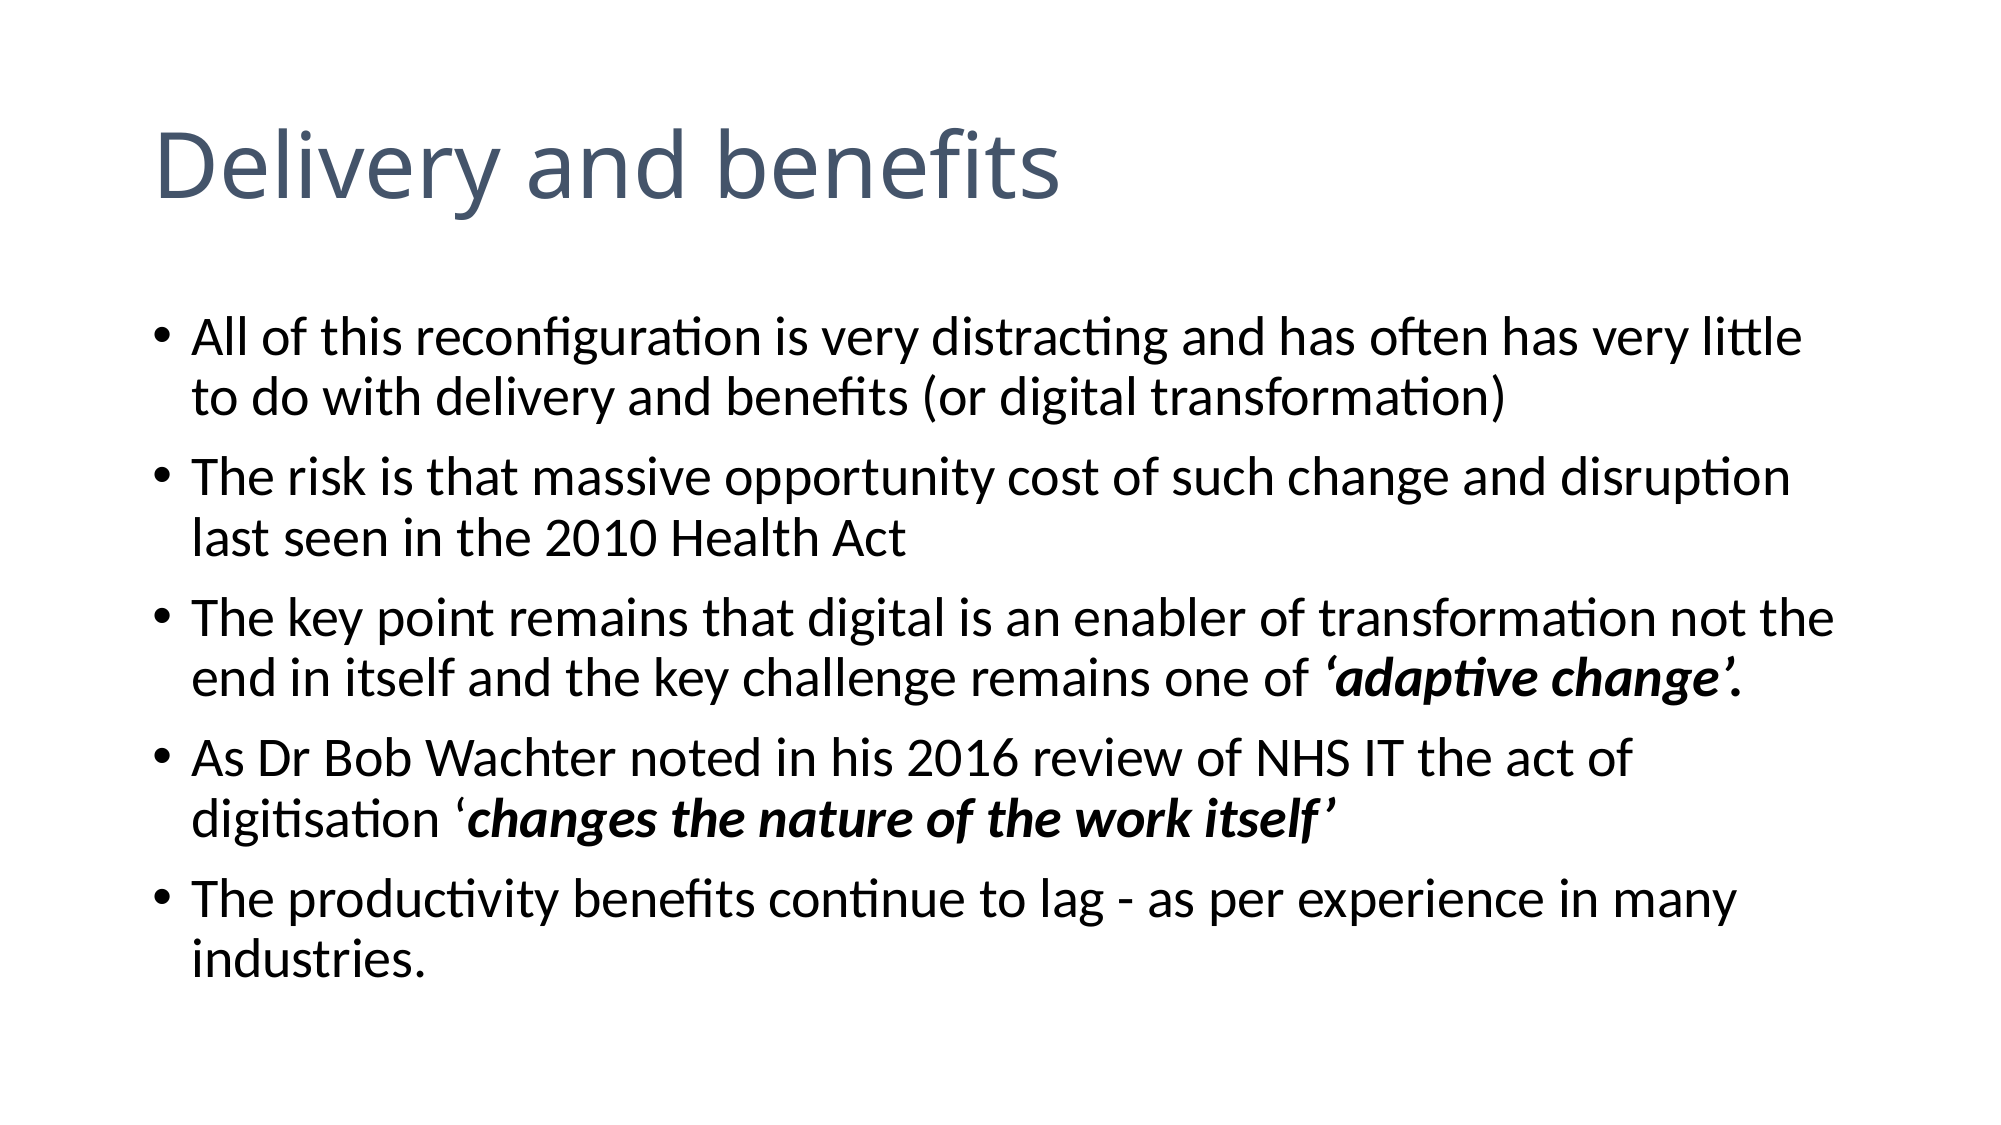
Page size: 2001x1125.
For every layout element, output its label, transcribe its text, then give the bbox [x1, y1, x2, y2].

title Delivery and benefits [137, 59, 1863, 278]
list All of this reconfiguration is very distracting and has often has very little to do with delivery and benefits (or digital transformation) The risk is that massive opportunity cost of such change and disruption last seen in the 2010 Health Act The key point remains that digital is an enabler of transformation not the end in itself and the key challenge remains one of ‘adaptive change’. As Dr Bob Wachter noted in his 2016 review of NHS IT the act of digitisation ‘changes the nature of the work itself’ The productivity benefits continue to lag - as per experience in many industries. [137, 299, 1863, 1014]
